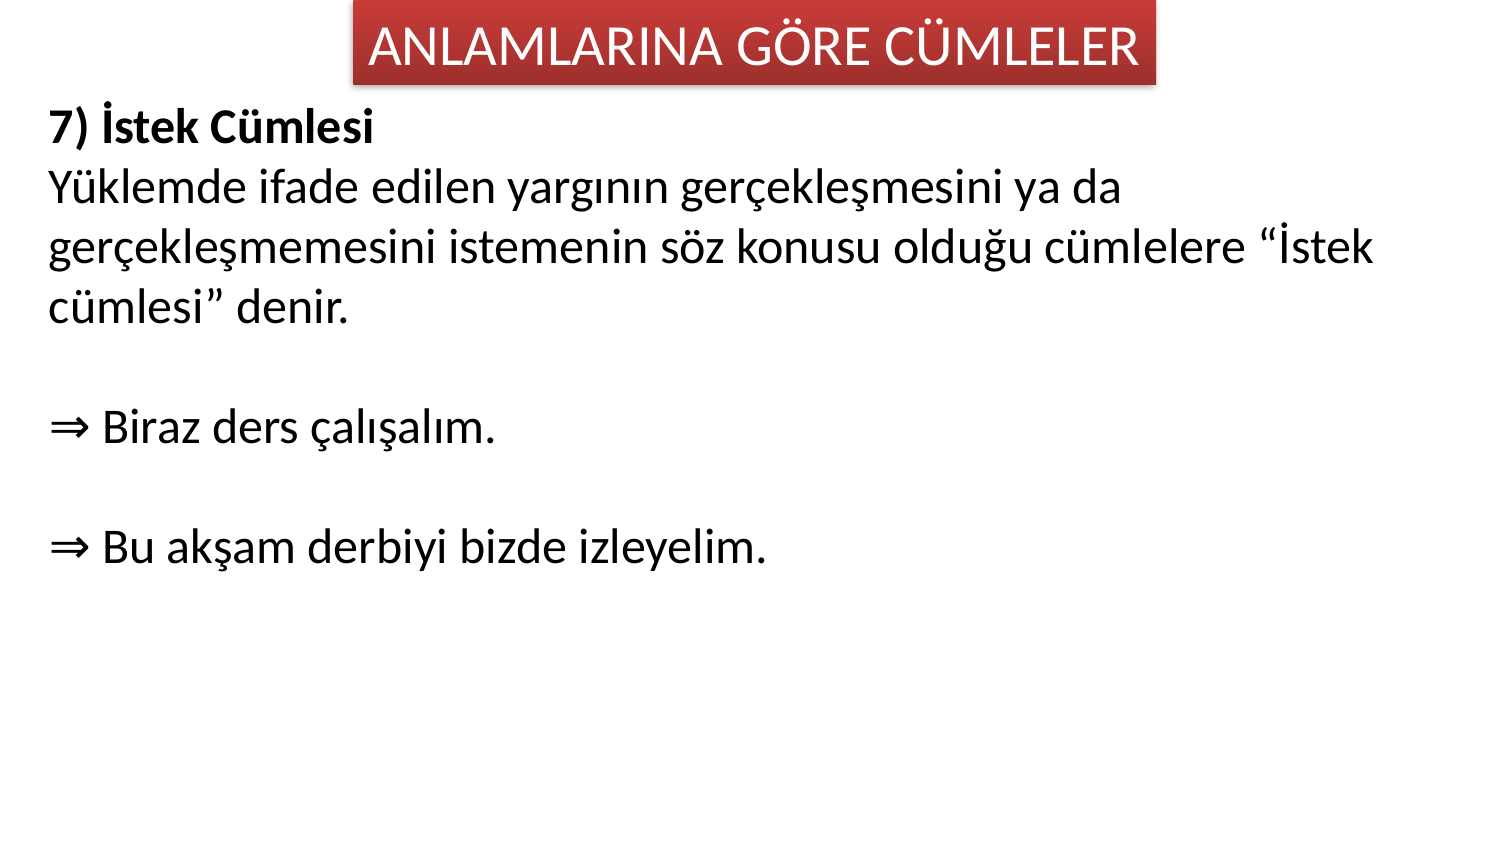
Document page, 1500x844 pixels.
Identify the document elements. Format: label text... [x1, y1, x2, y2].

text_box ANLAMLARINA GÖRE CÜMLELER [353, 0, 1157, 85]
text_box 7) İstek Cümlesi Yüklemde ifade edilen yargının gerçekleşmesini ya da gerçekleşmemesini istemenin söz konusu olduğu cümlelere “İstek cümlesi” denir. ⇒ Biraz ders çalışalım. ⇒ Bu akşam derbiyi bizde izleyelim. [34, 85, 1476, 641]
